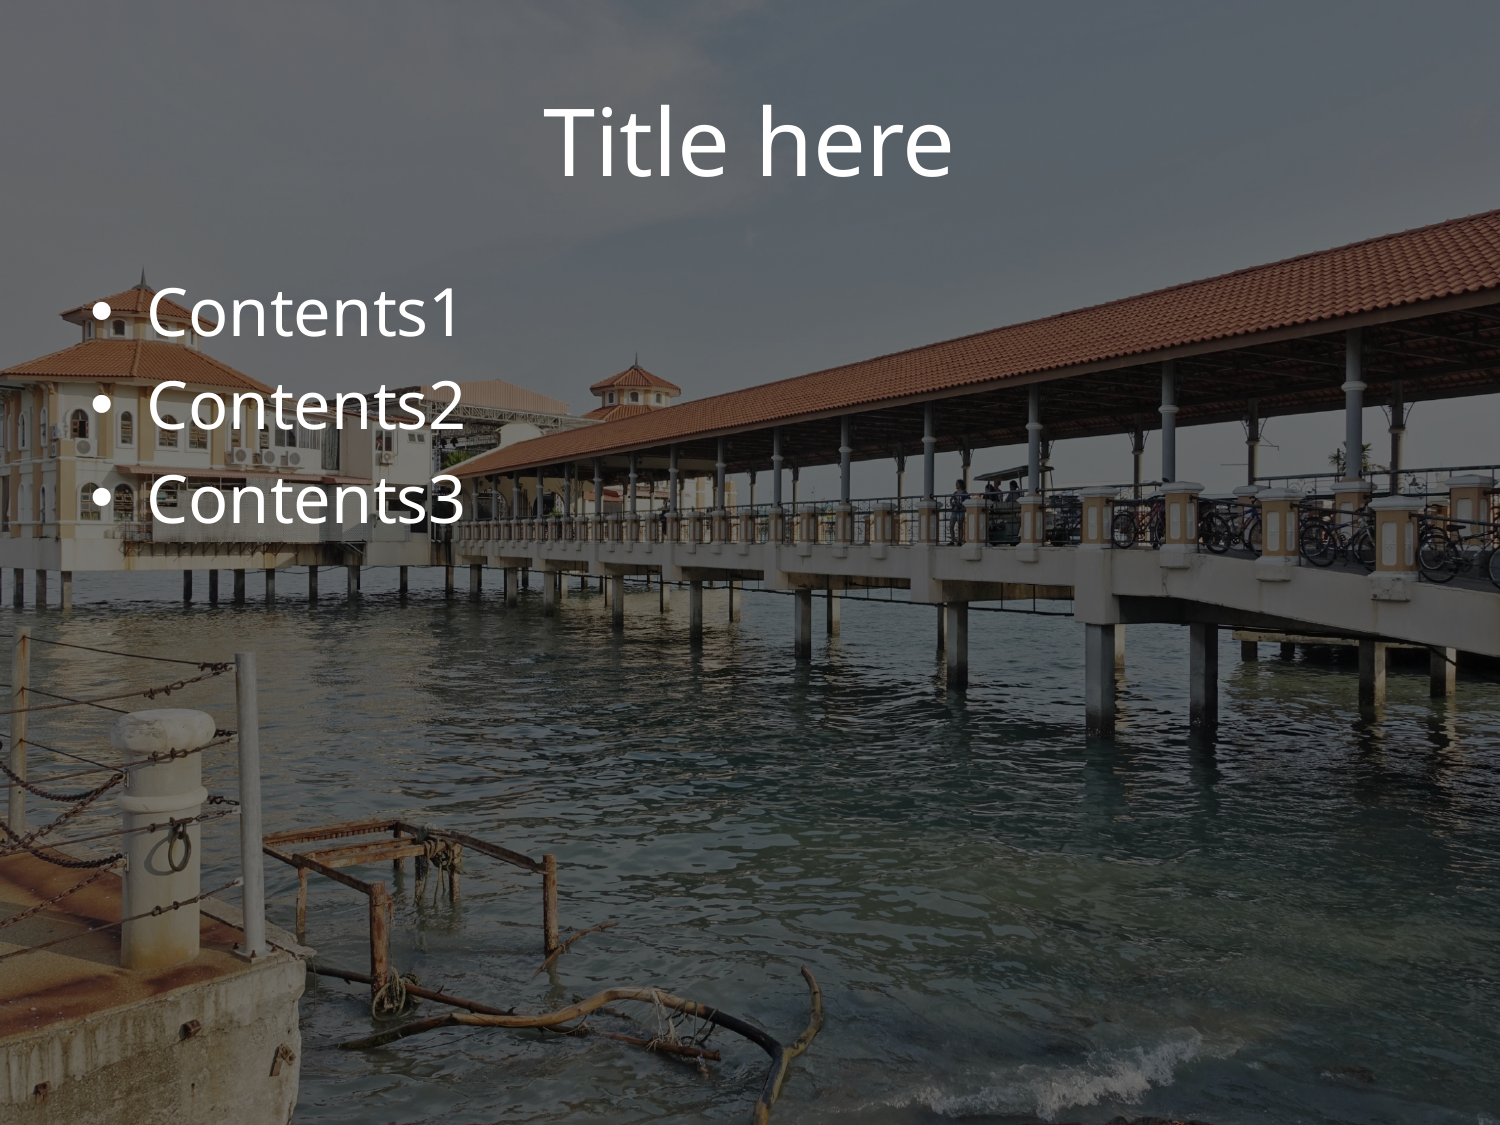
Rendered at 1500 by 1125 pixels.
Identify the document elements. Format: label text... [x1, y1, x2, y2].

title Title here [75, 45, 1425, 233]
list Contents1 Contents2 Contents3 [75, 262, 1425, 1005]
text_box [0, 0, 1500, 1125]
